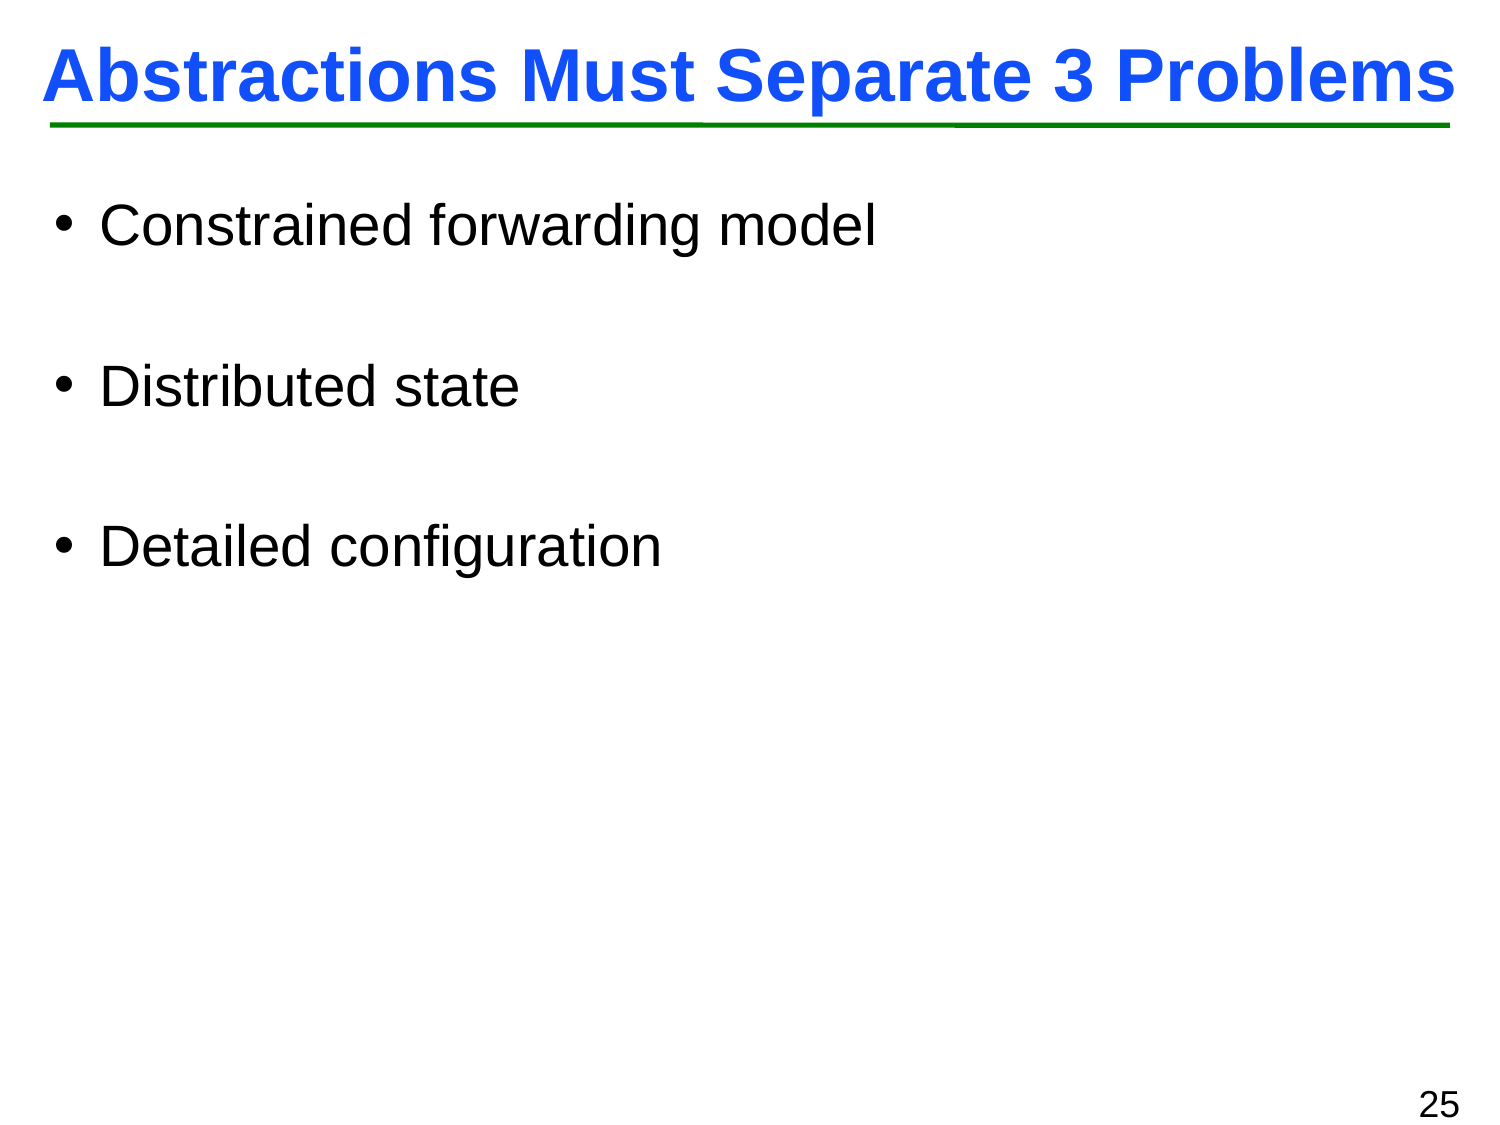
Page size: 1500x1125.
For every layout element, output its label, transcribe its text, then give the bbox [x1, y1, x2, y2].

title Abstractions Must Separate 3 Problems [0, 24, 1500, 125]
list Constrained forwarding model Distributed state Detailed configuration [37, 187, 1475, 1086]
